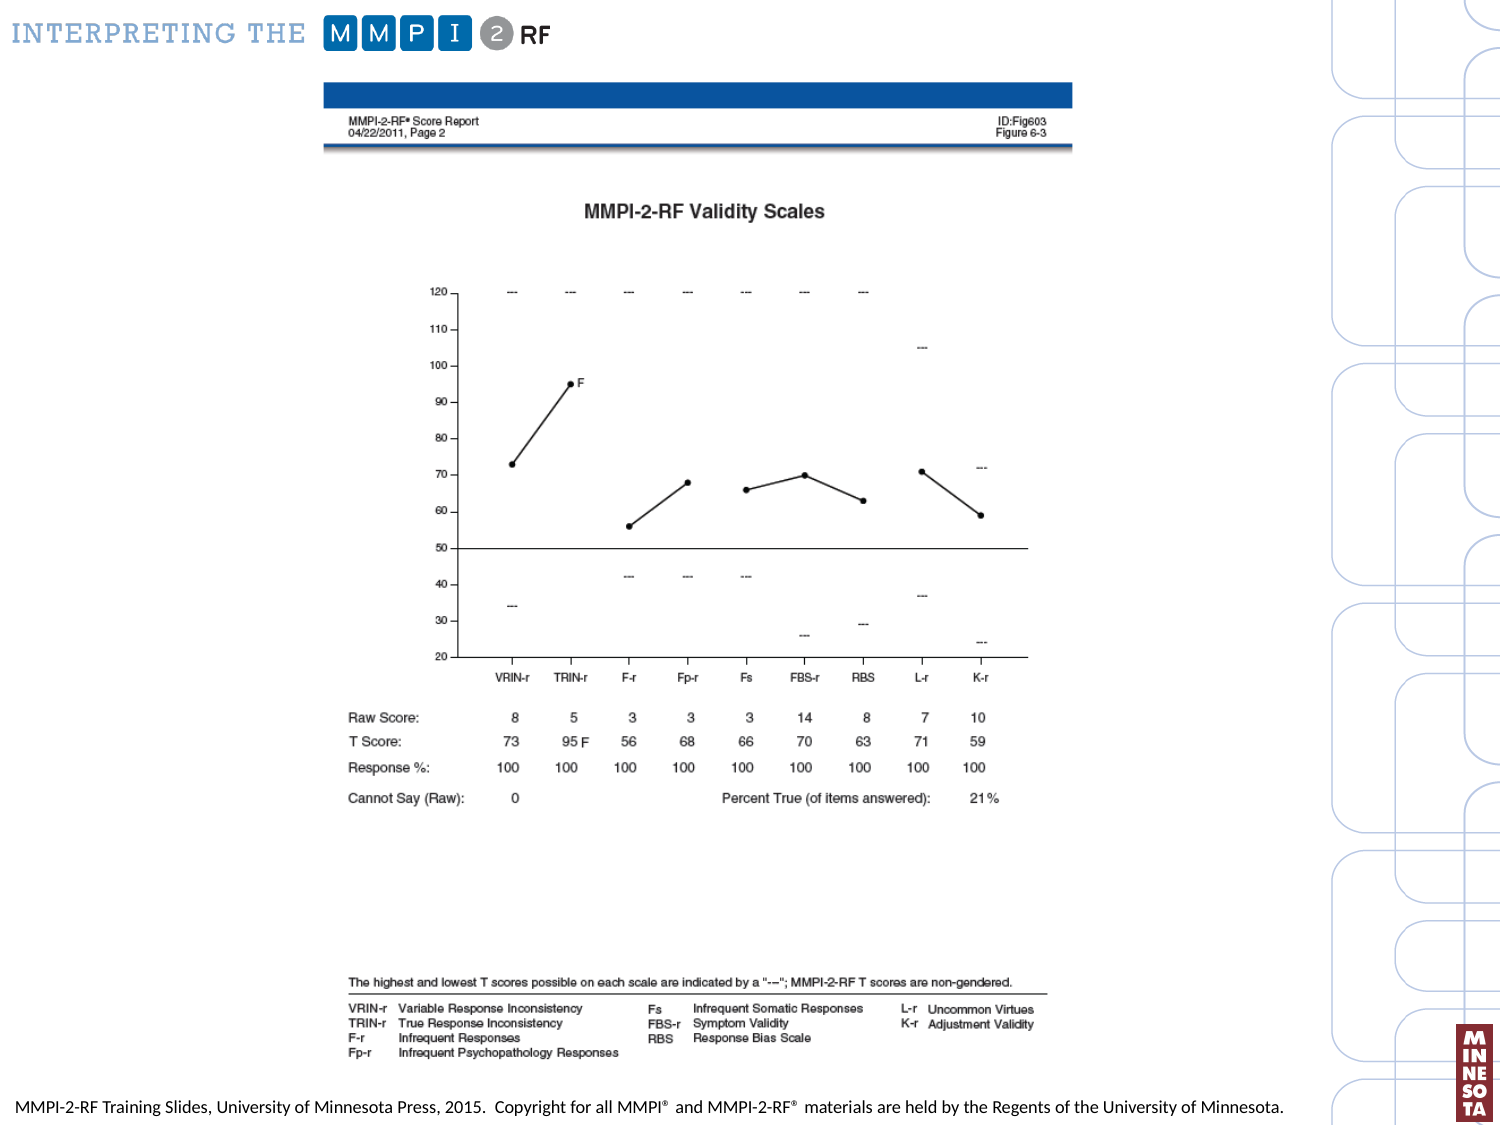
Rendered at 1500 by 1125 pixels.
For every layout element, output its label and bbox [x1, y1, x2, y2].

picture [274, 62, 1120, 1066]
picture [1312, 0, 1500, 1125]
